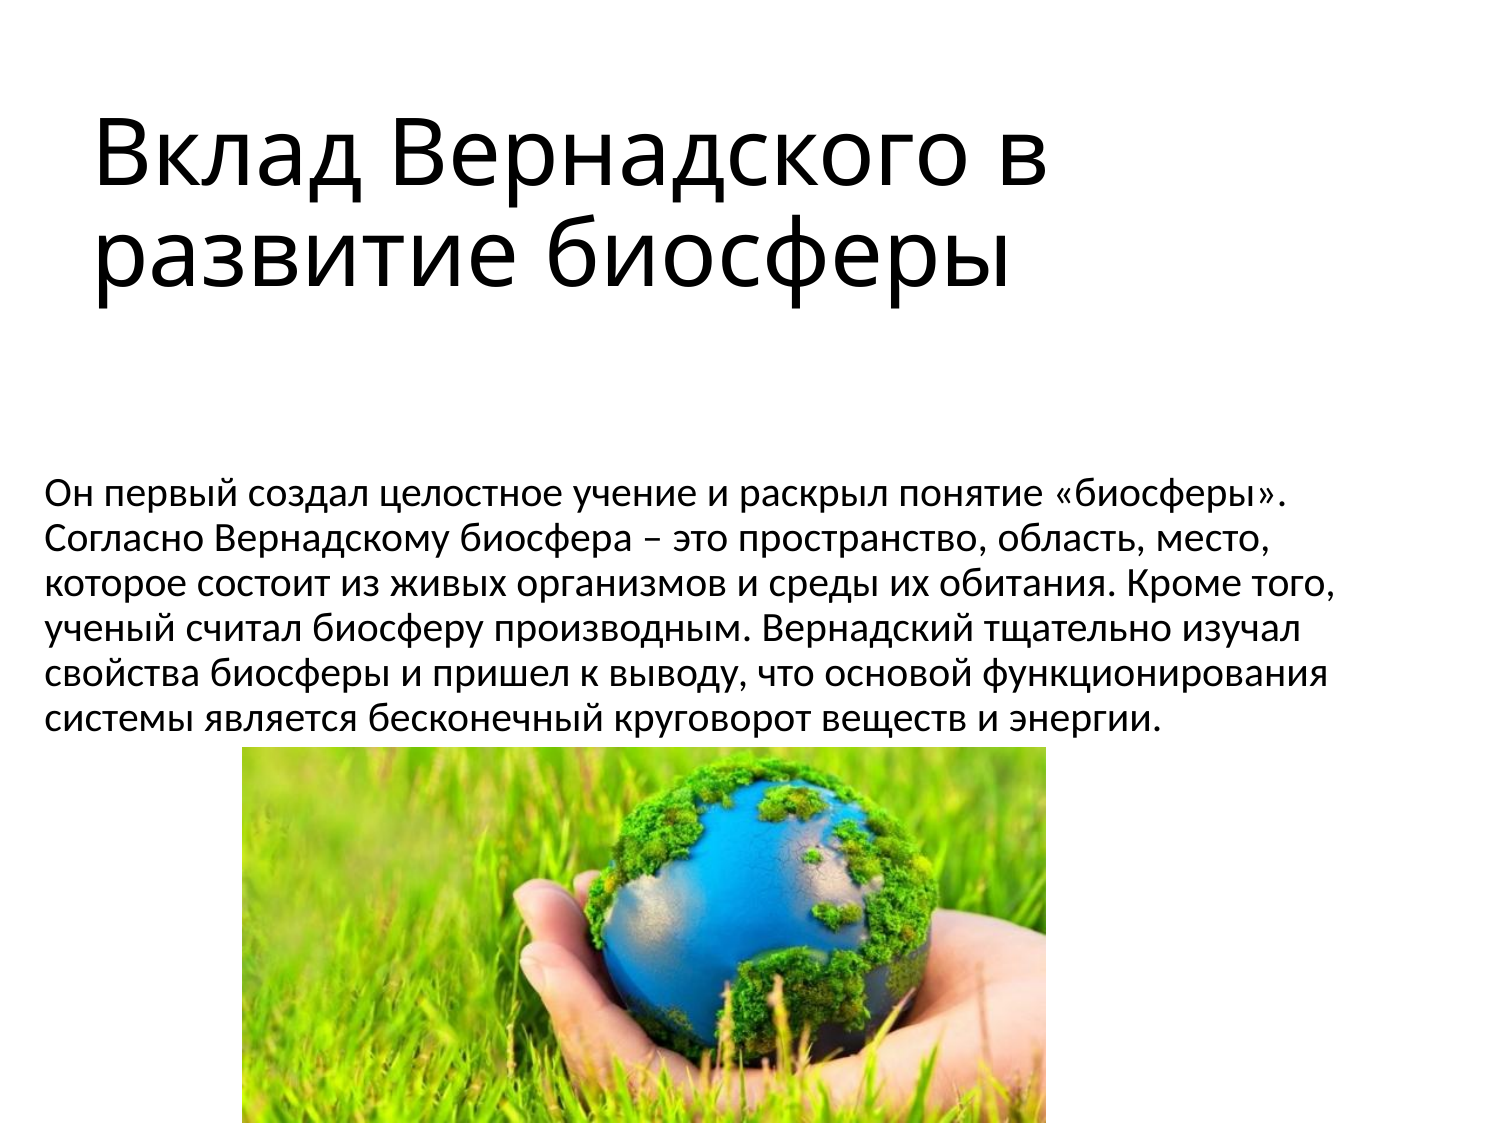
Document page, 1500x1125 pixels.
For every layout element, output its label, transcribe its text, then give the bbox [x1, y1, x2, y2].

picture [241, 747, 1046, 1123]
subtitle Он первый создал целостное учение и раскрыл понятие «биосферы». Согласно Вернадскому биосфера – это пространство, область, место, которое состоит из живых организмов и среды их обитания. Кроме того, ученый считал биосферу производным. Вернадский тщательно изучал свойства биосферы и пришел к выводу, что основой функционирования системы является бесконечный круговорот веществ и энергии. [29, 462, 1427, 750]
title Вклад Вернадского в развитие биосферы [76, 62, 1427, 315]
